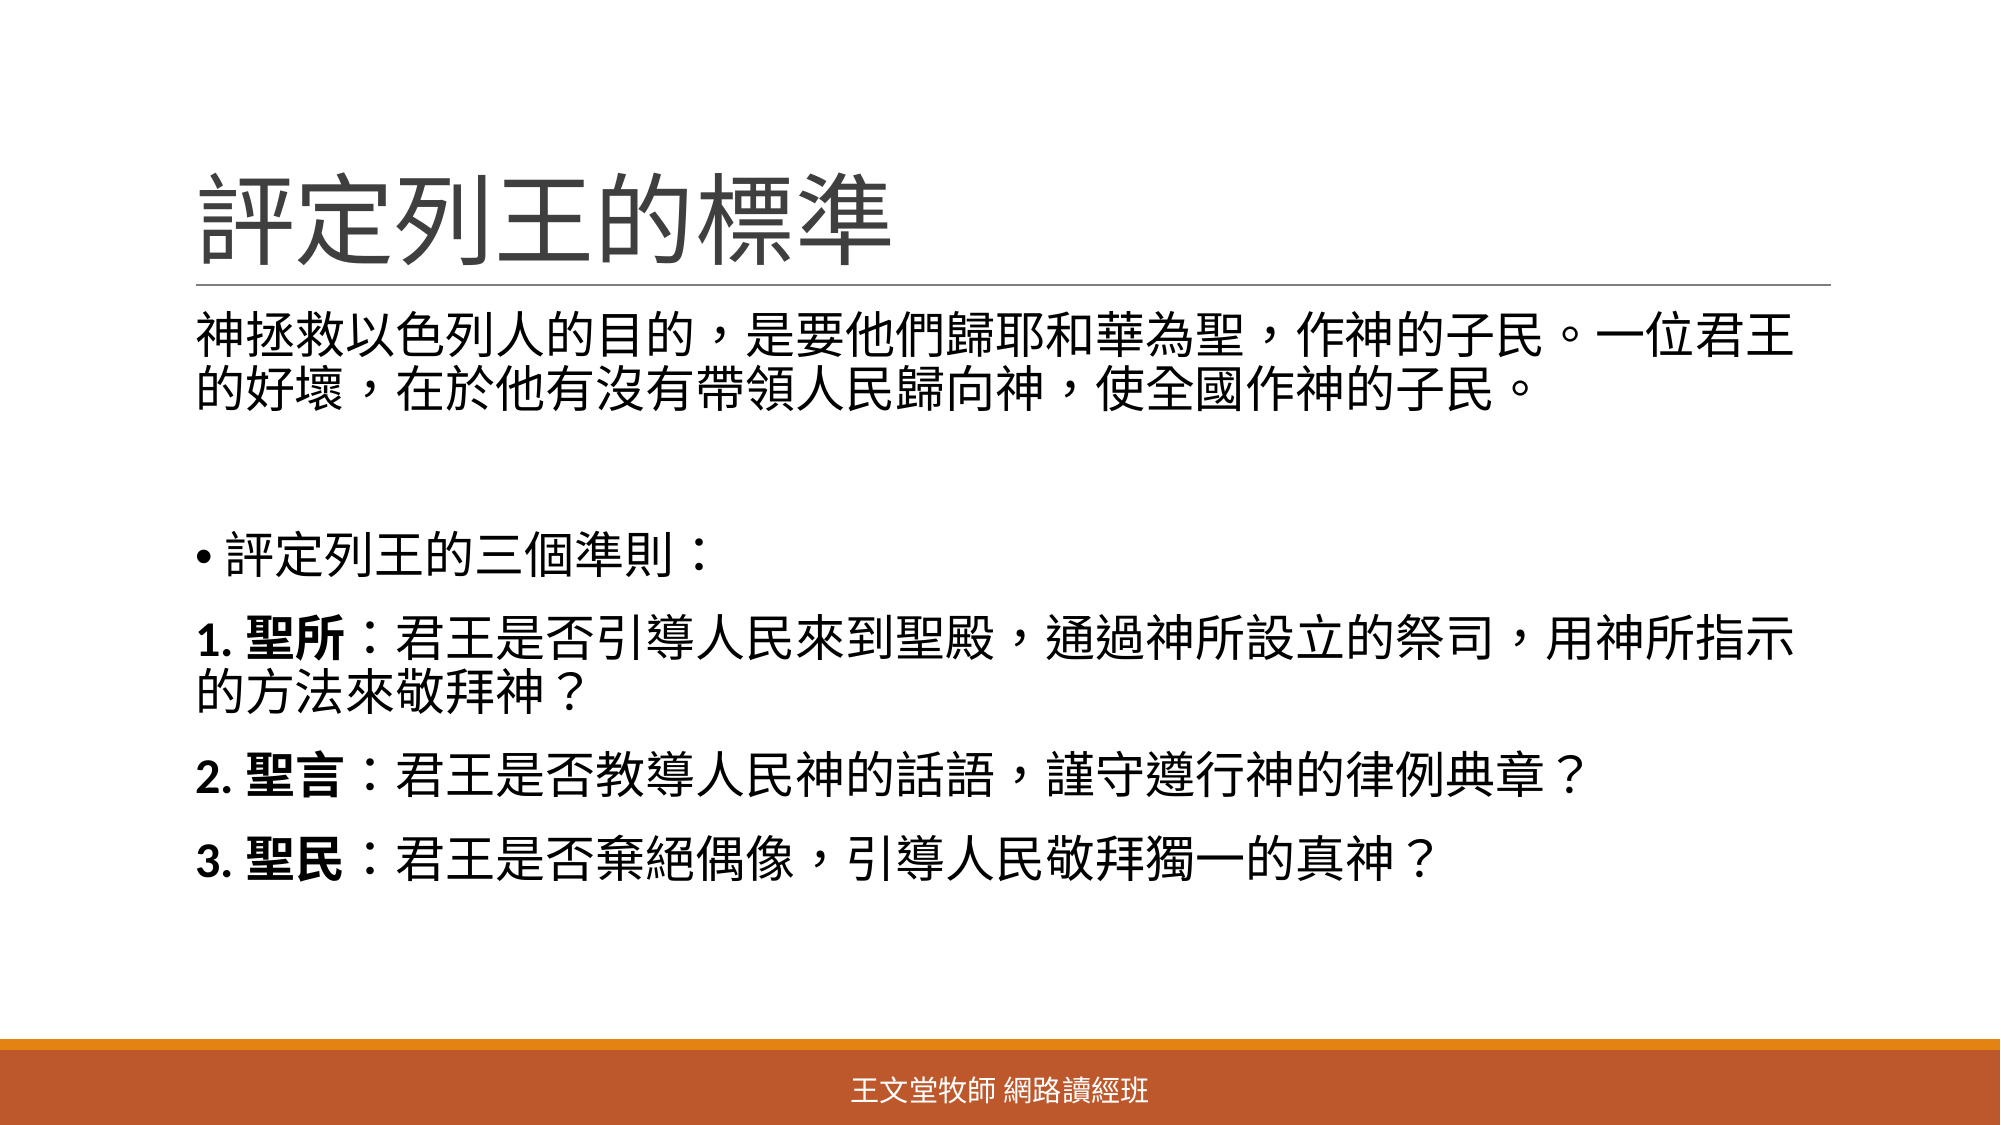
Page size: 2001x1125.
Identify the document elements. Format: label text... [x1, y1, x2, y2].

list 神拯救以色列人的目的，是要他們歸耶和華為聖，作神的子民。一位君王的好壞，在於他有沒有帶領人民歸向神，使全國作神的子民。 •評定列王的三個準則： 1.聖所：君王是否引導人民來到聖殿，通過神所設立的祭司，用神所指示的方法來敬拜神？ 2.聖言：君王是否教導人民神的話語，謹守遵行神的律例典章？ 3.聖民：君王是否棄絕偶像，引導人民敬拜獨一的真神？ [180, 302, 1830, 963]
title 評定列王的標準 [180, 47, 1830, 285]
footer 王文堂牧師 網路讀經班 [604, 1059, 1396, 1120]
